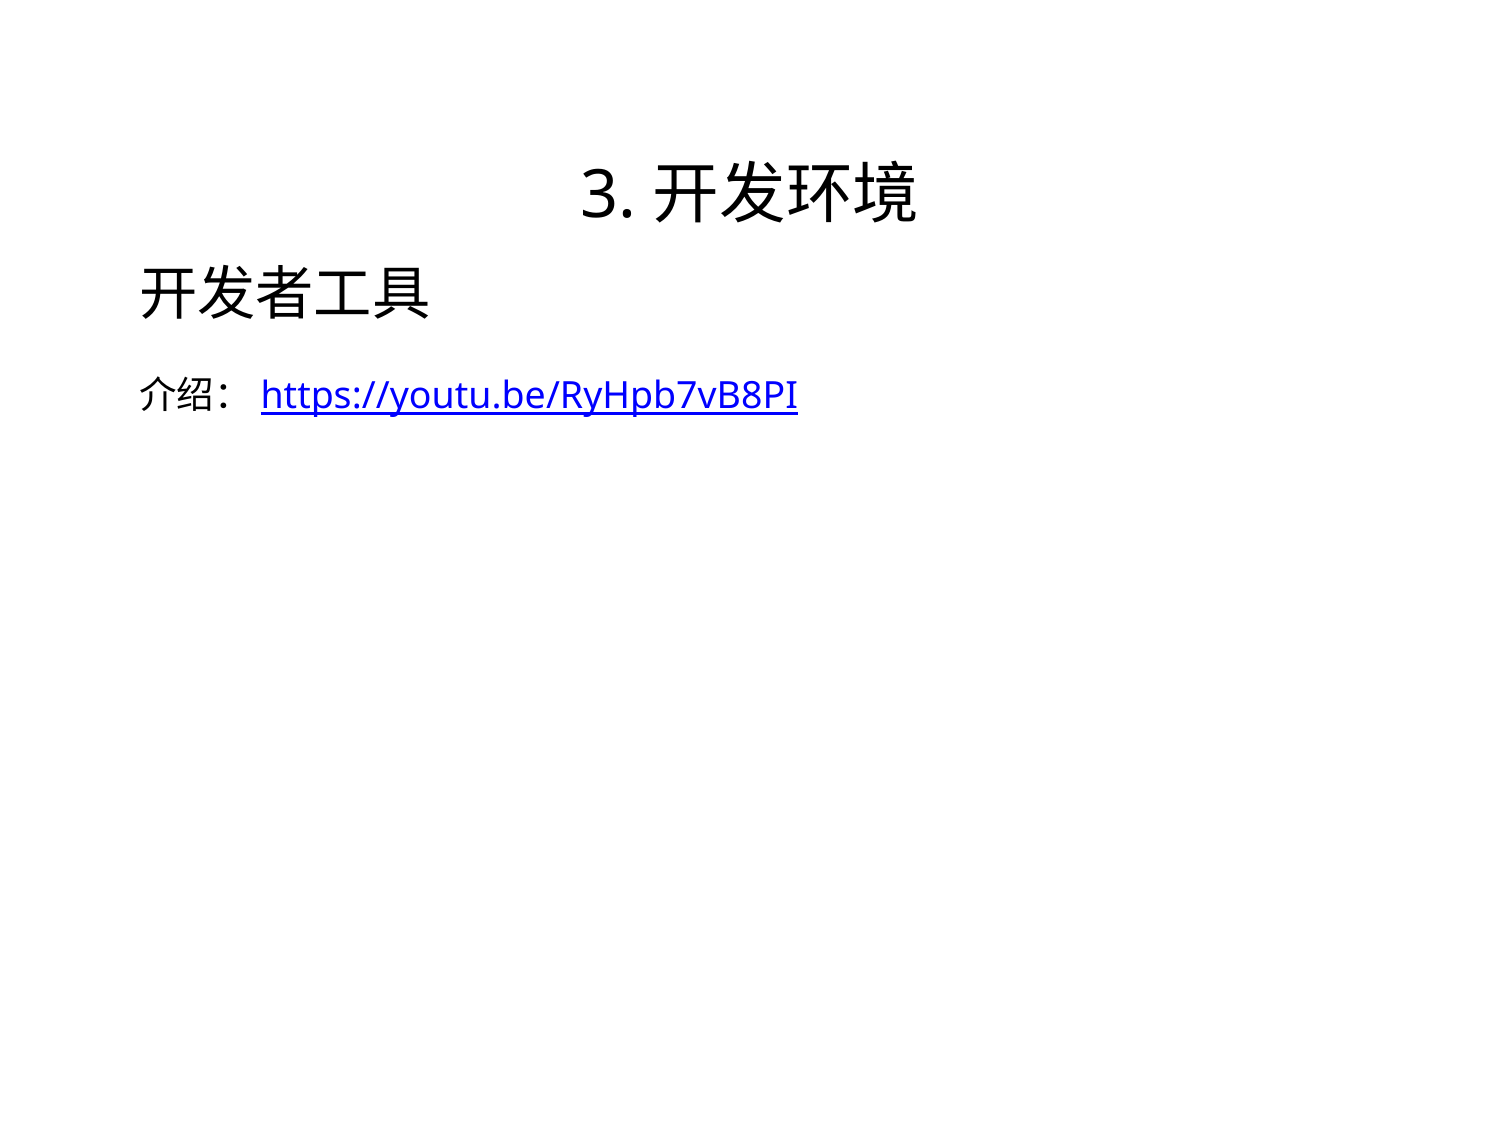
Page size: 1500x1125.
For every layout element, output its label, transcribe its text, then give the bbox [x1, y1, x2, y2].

title 3.开发环境 [112, 109, 1388, 273]
text_box 开发者工具 介绍：https://youtu.be/RyHpb7vB8PI [124, 248, 1388, 700]
